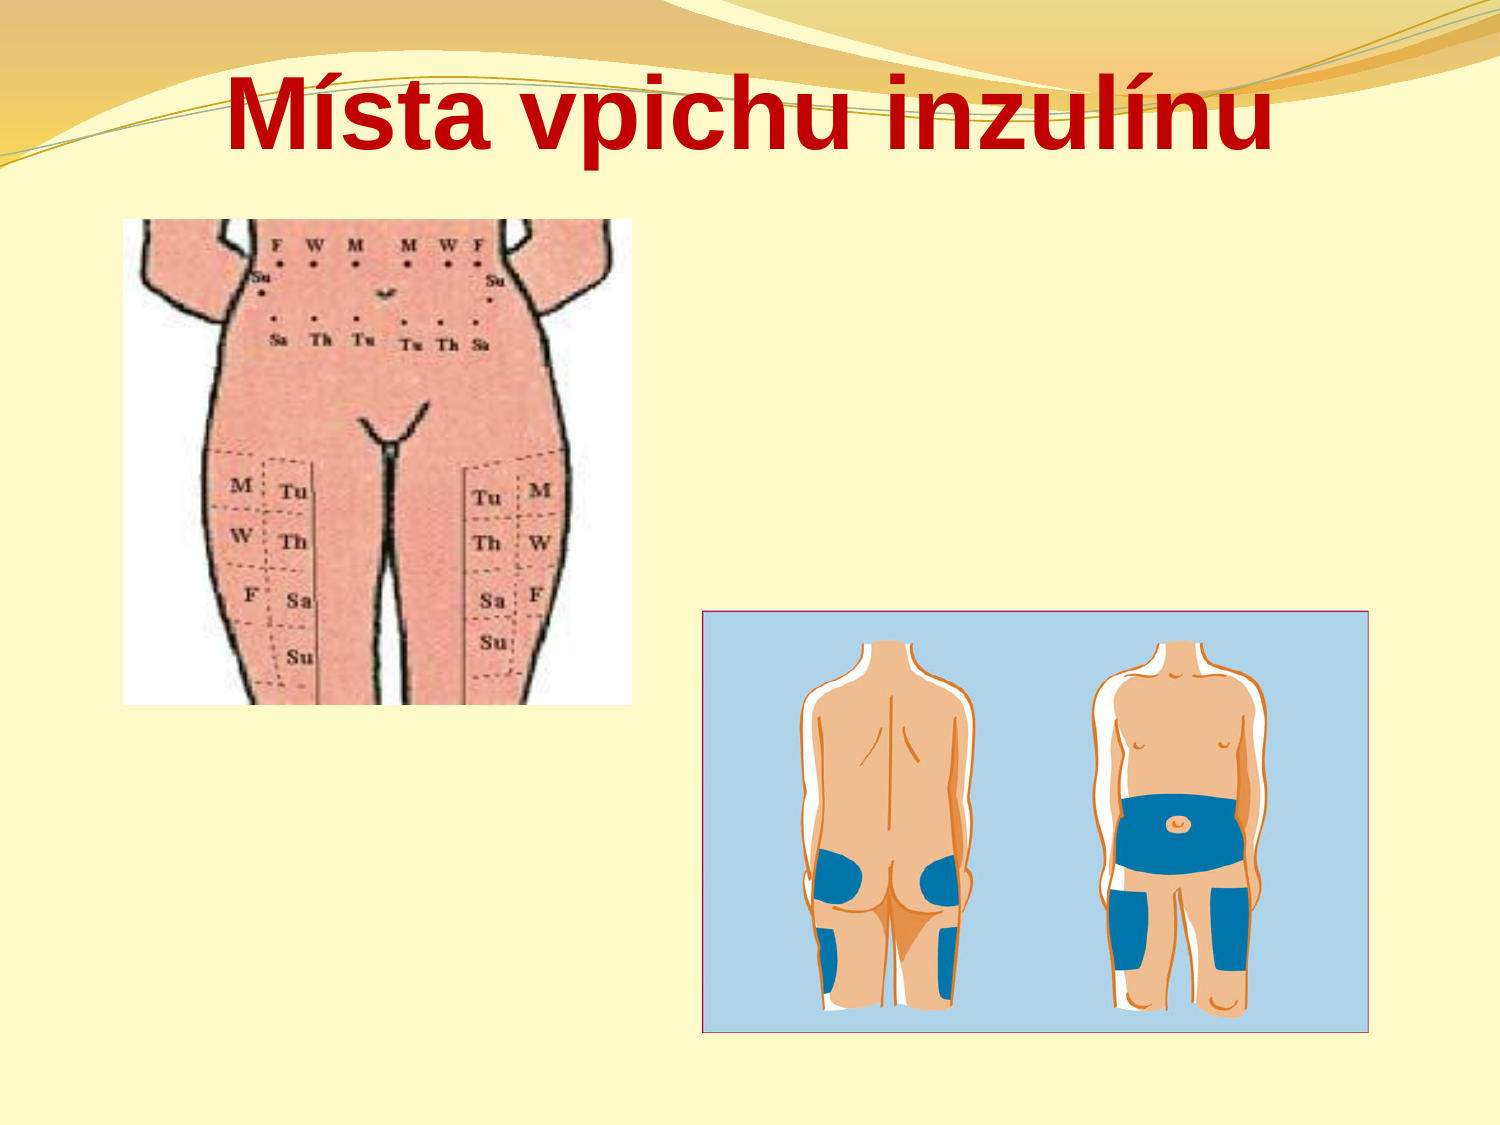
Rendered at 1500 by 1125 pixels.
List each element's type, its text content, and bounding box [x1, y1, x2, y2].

picture [702, 609, 1369, 1034]
title Místa vpichu inzulínu [76, 54, 1427, 171]
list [123, 219, 633, 705]
